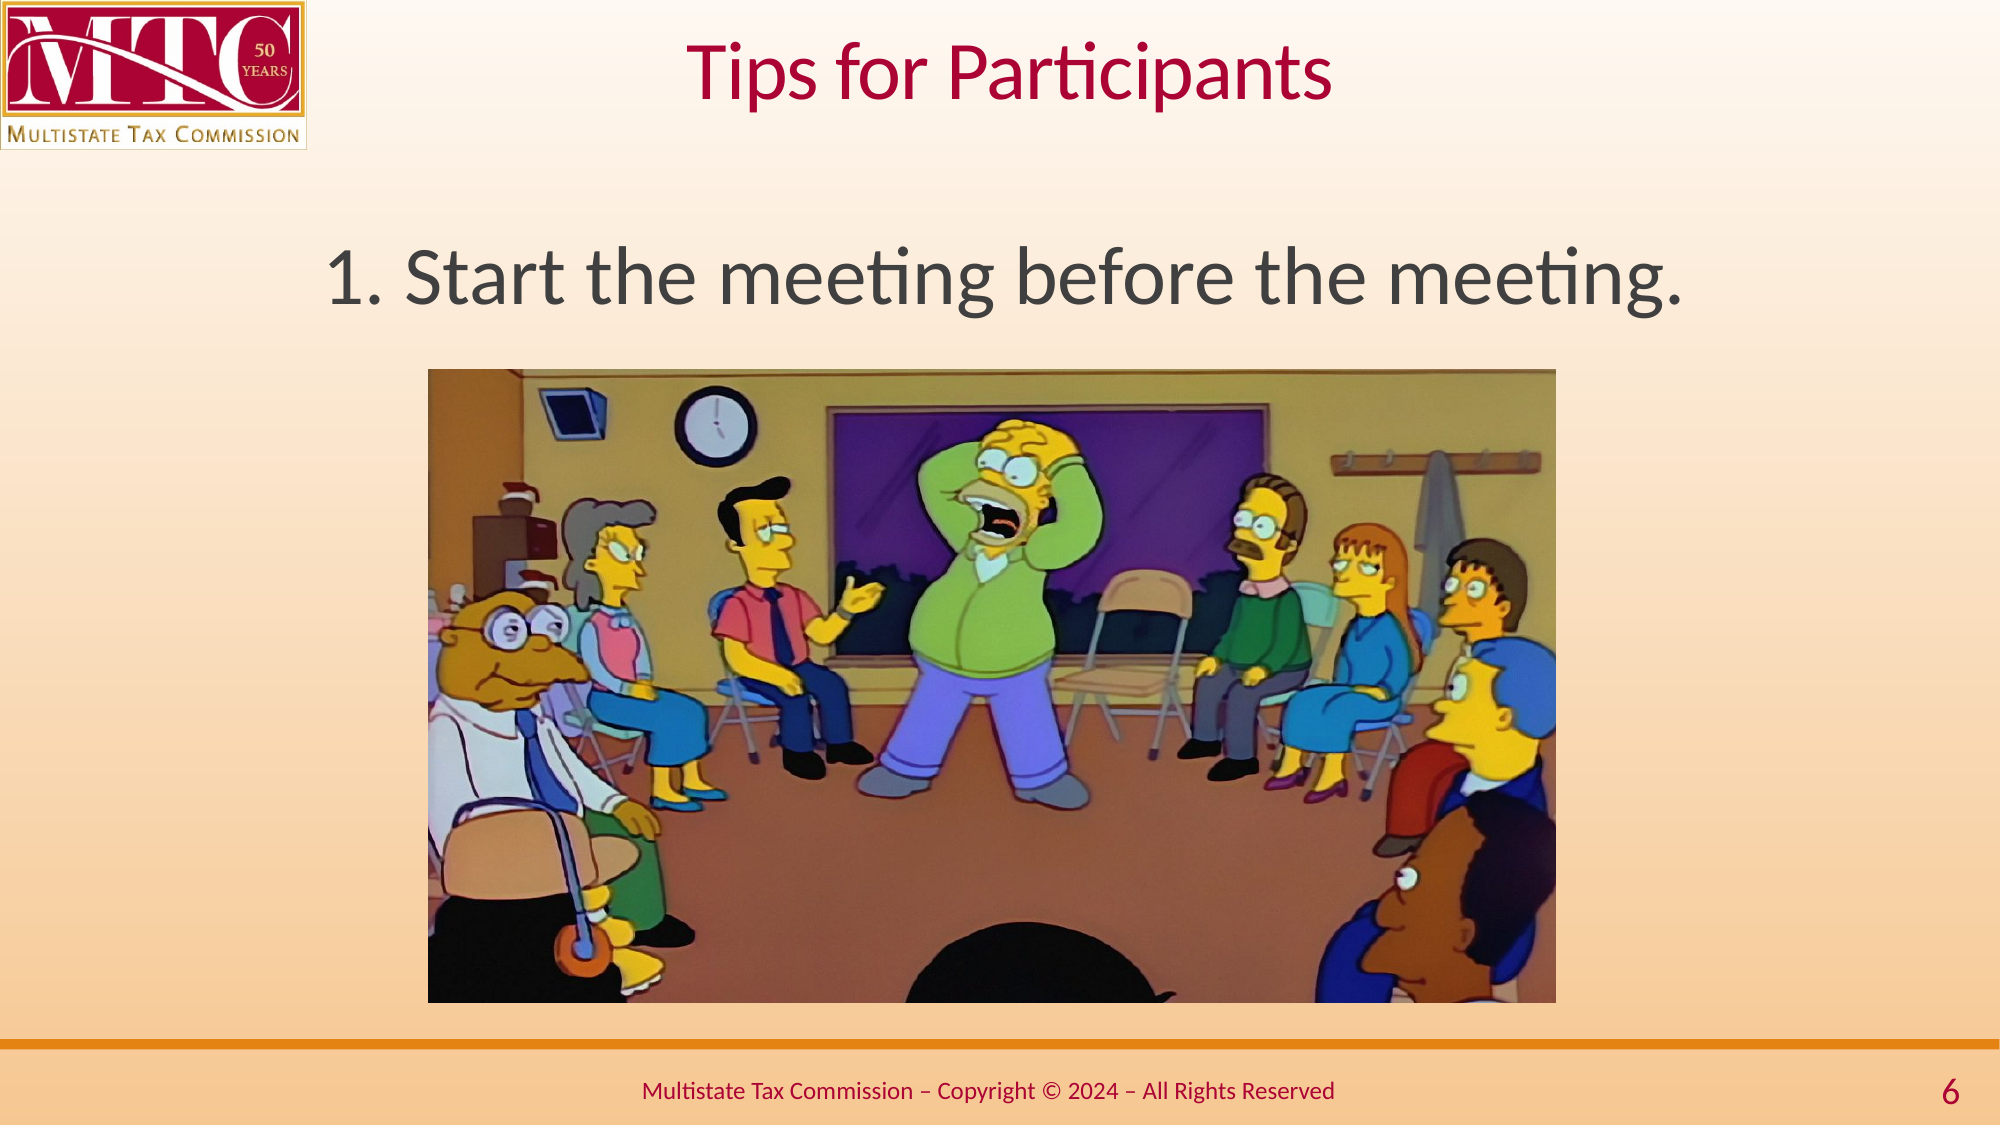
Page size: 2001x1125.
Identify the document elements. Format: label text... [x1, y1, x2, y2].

slide_number 6 [1760, 1059, 1976, 1120]
picture [428, 368, 1556, 1004]
footer Multistate Tax Commission – Copyright © 2024 – All Rights Reserved [517, 1059, 1461, 1120]
picture [0, 0, 307, 150]
list 1. Start the meeting before the meeting. [30, 224, 1980, 345]
title Tips for Participants [325, 0, 1697, 149]
